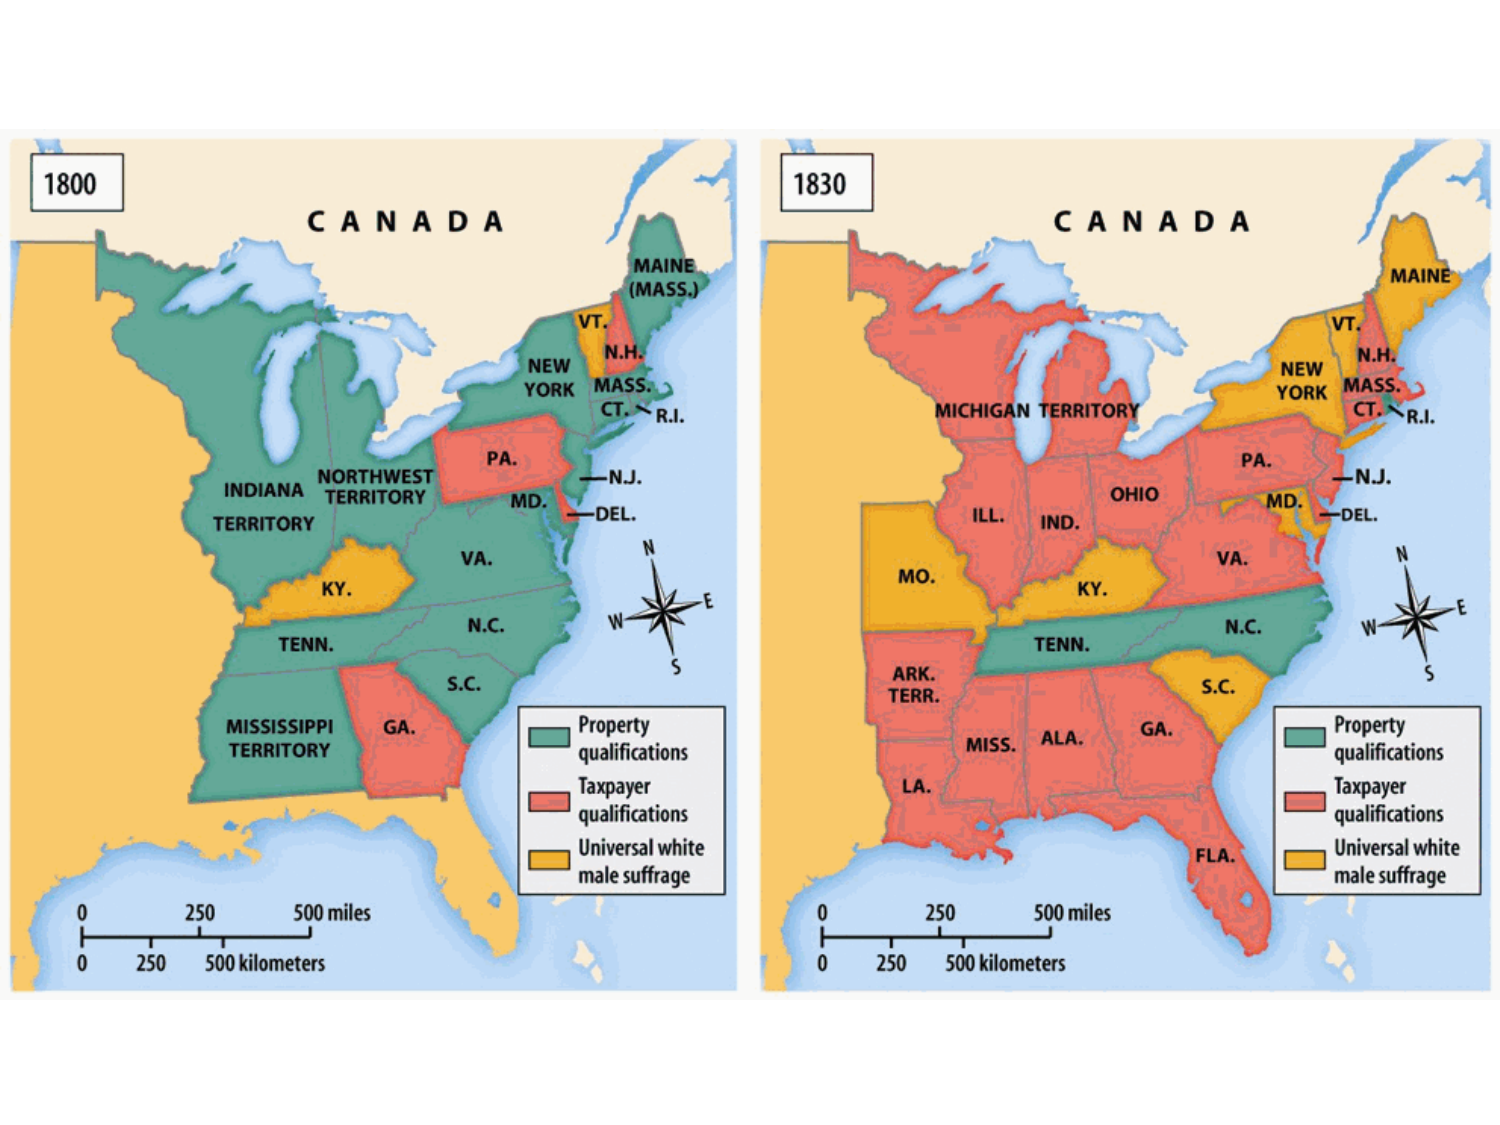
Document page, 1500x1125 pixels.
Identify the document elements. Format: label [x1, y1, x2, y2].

picture [0, 129, 1500, 1001]
